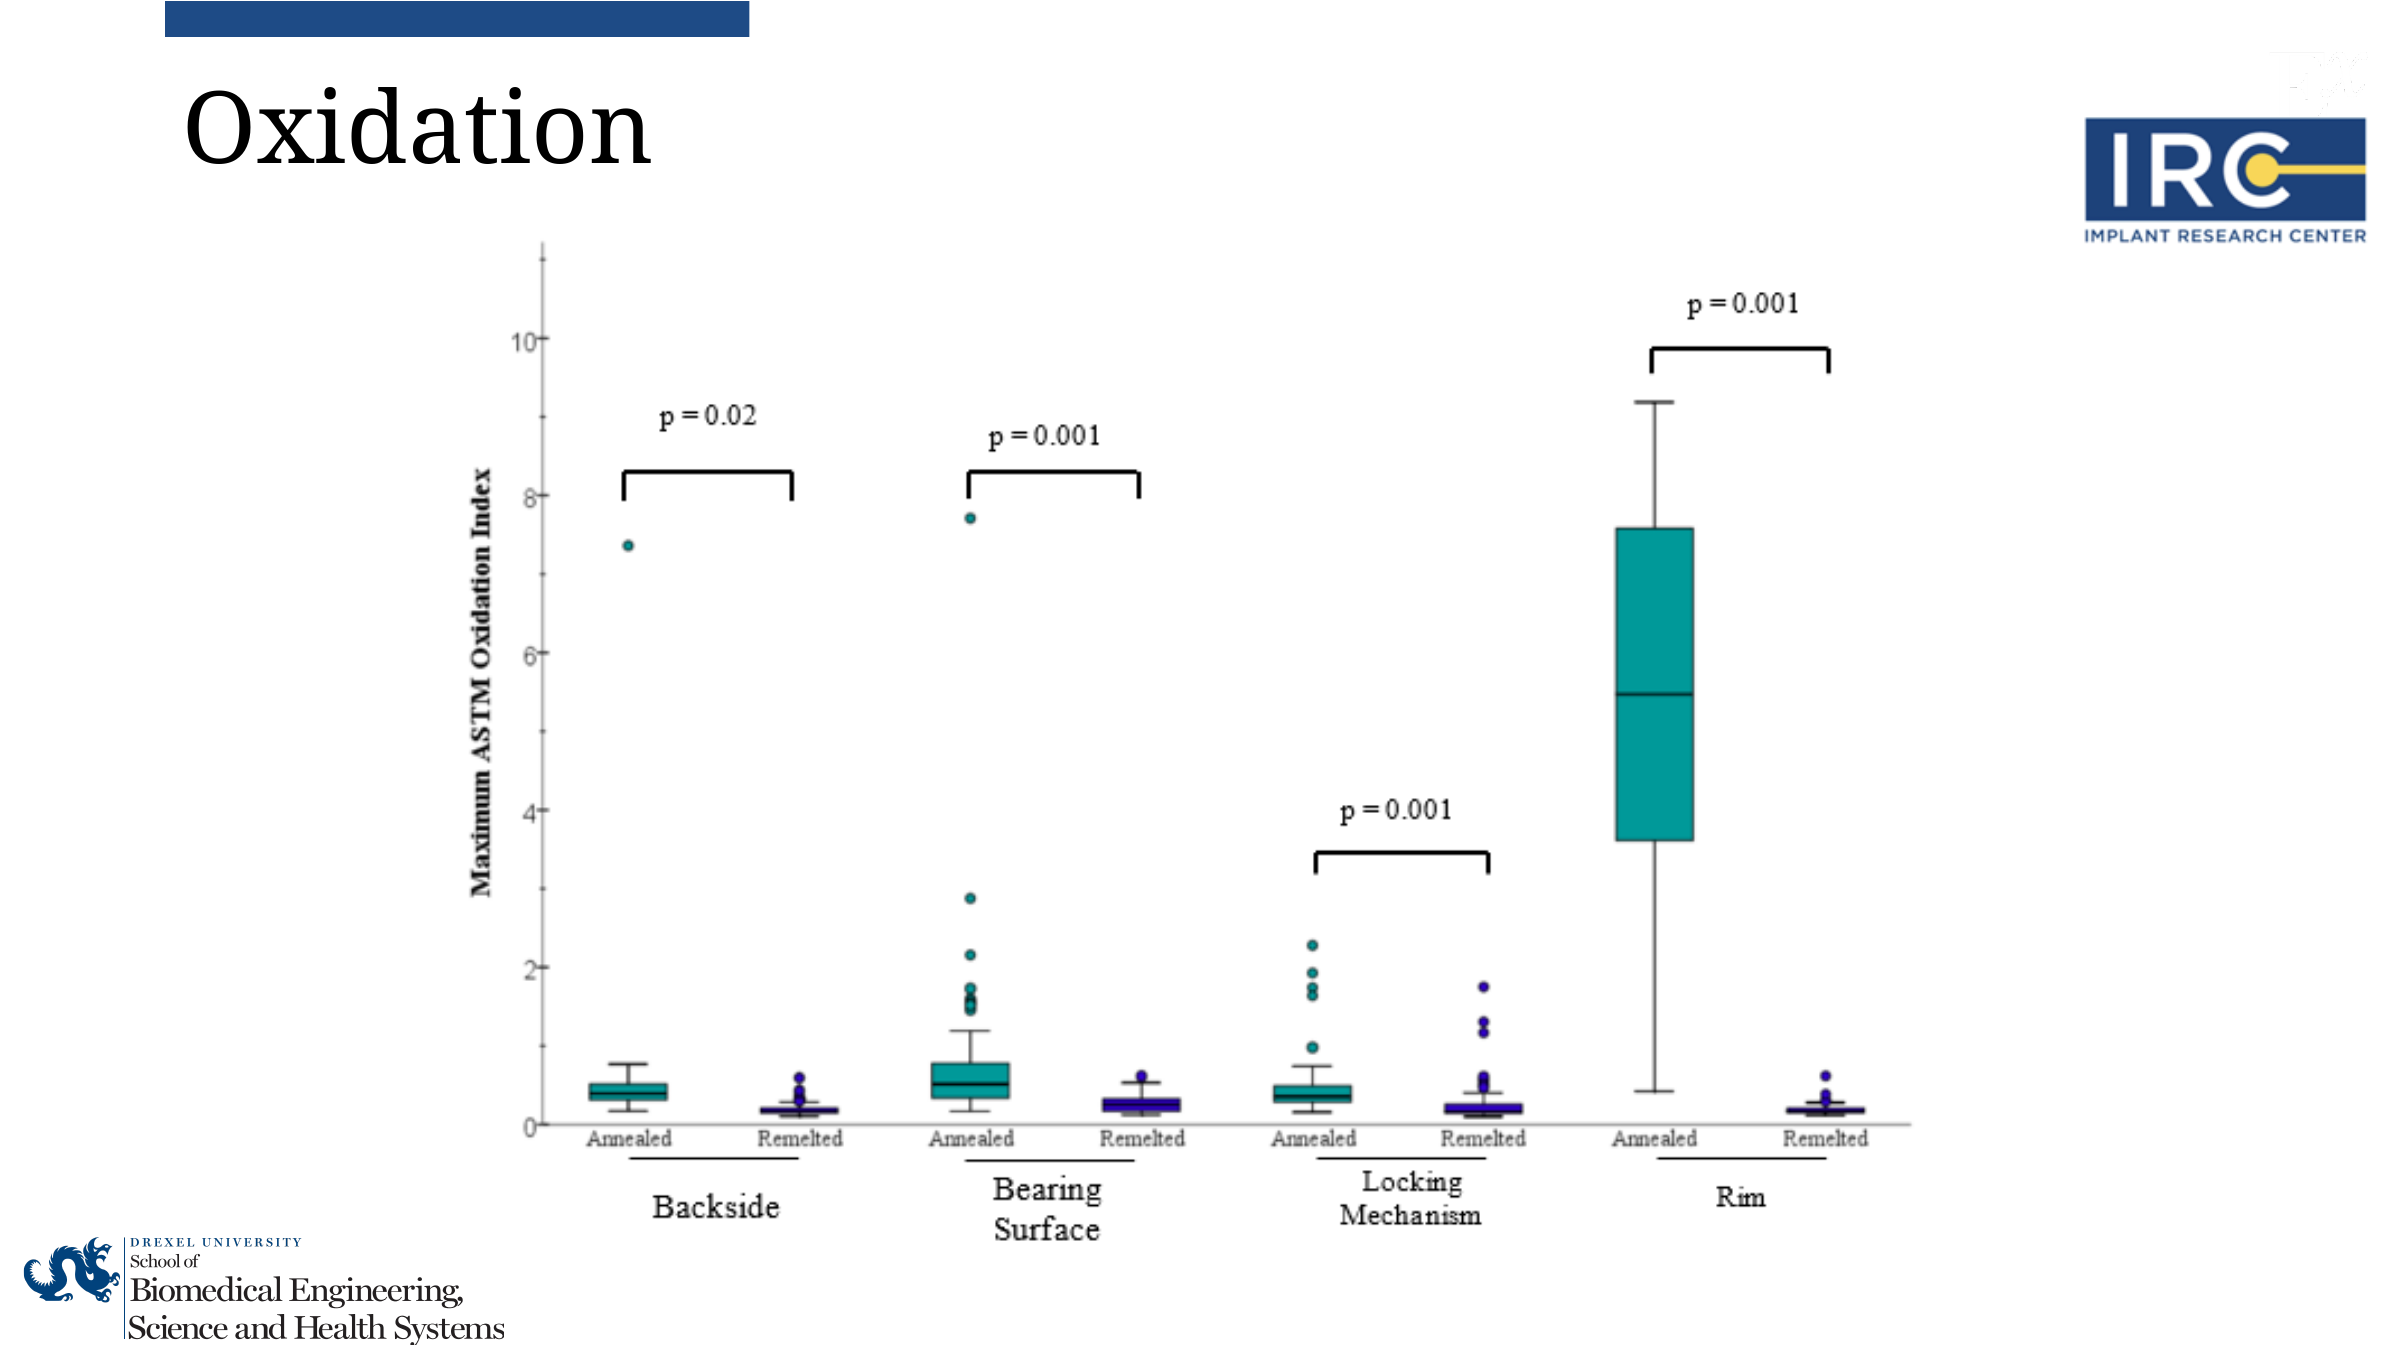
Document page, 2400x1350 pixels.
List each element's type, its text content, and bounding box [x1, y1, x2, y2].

picture [414, 226, 1986, 1261]
title Oxidation [165, 36, 2235, 227]
picture [2083, 48, 2369, 245]
